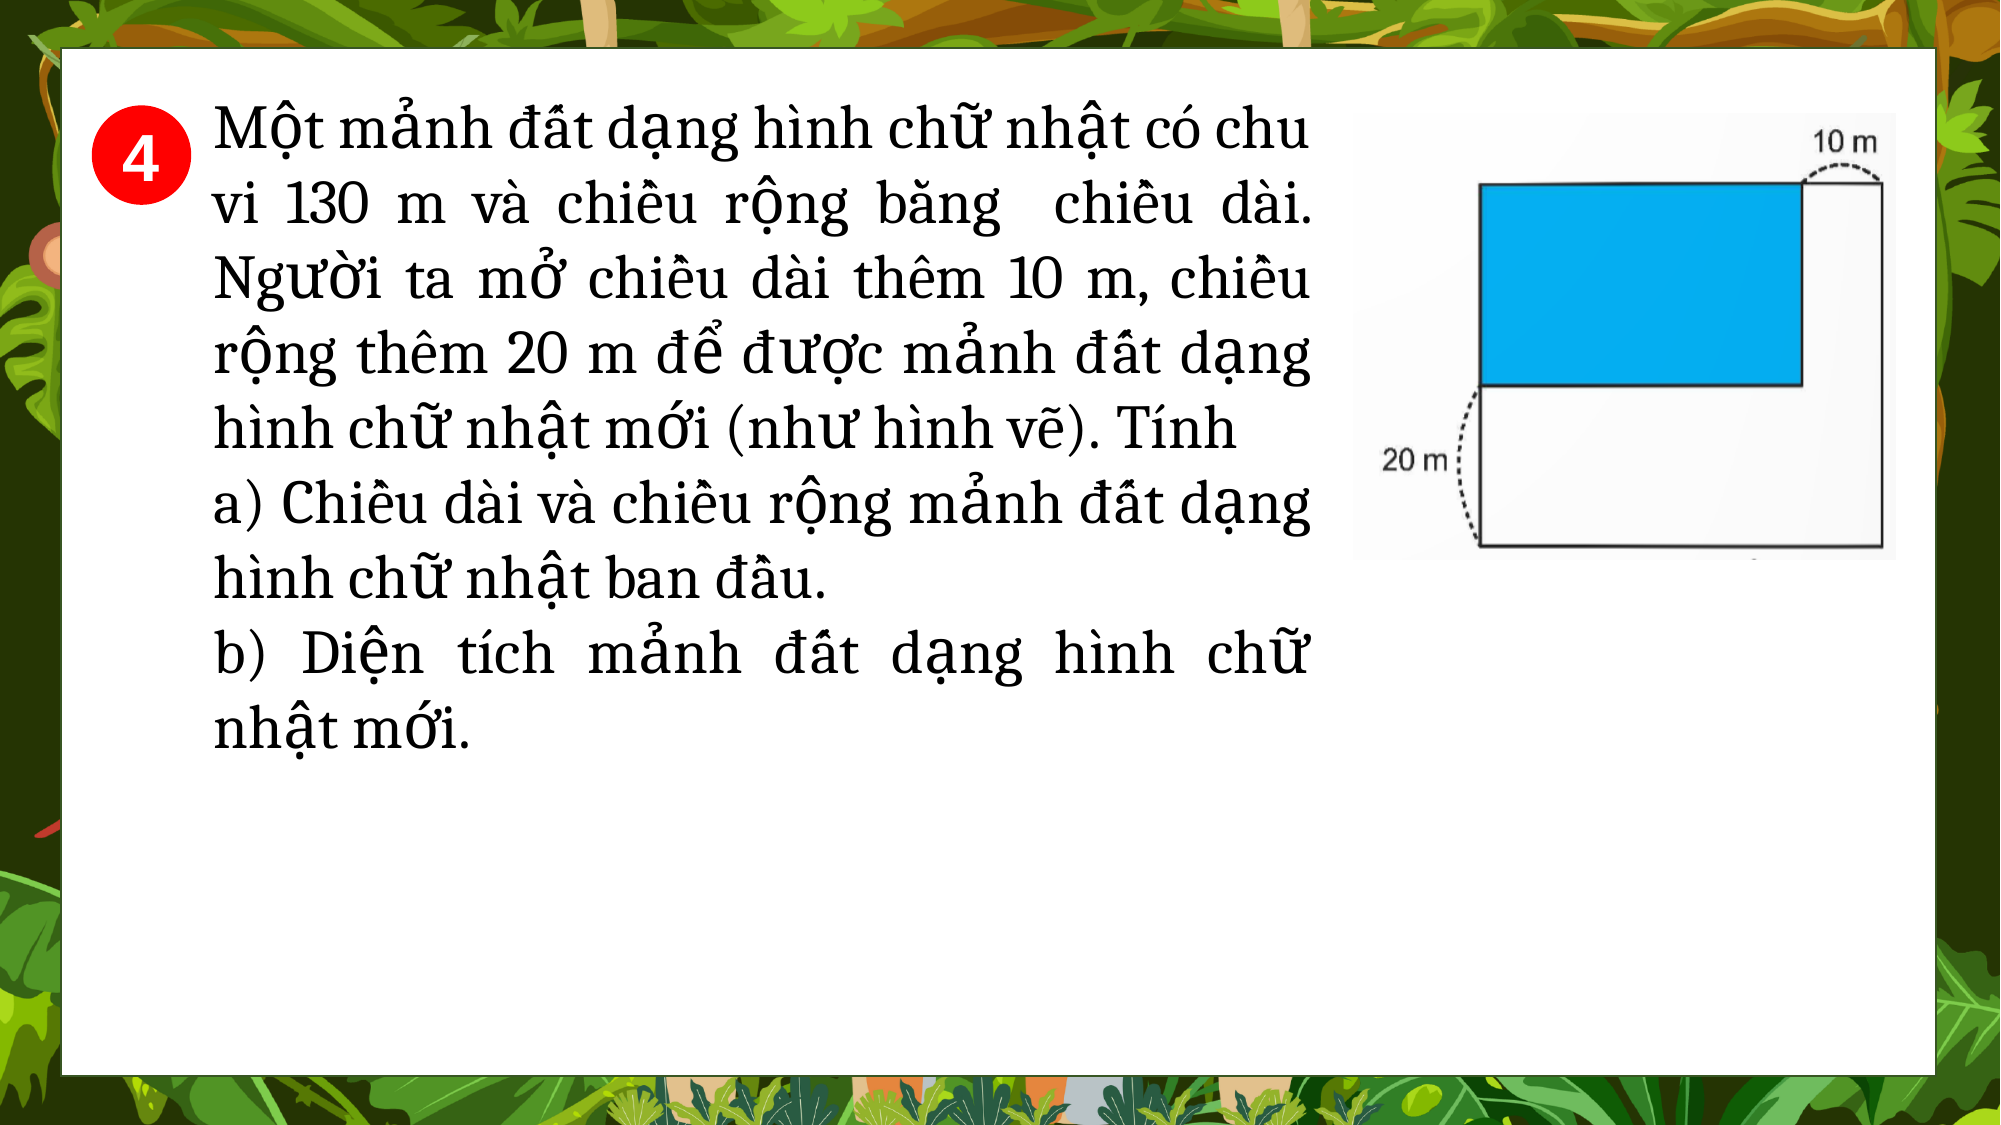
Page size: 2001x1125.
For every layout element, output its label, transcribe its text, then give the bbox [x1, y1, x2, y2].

text_box [60, 47, 1937, 1077]
picture [0, 0, 2000, 1125]
text_box 4 [90, 104, 193, 206]
